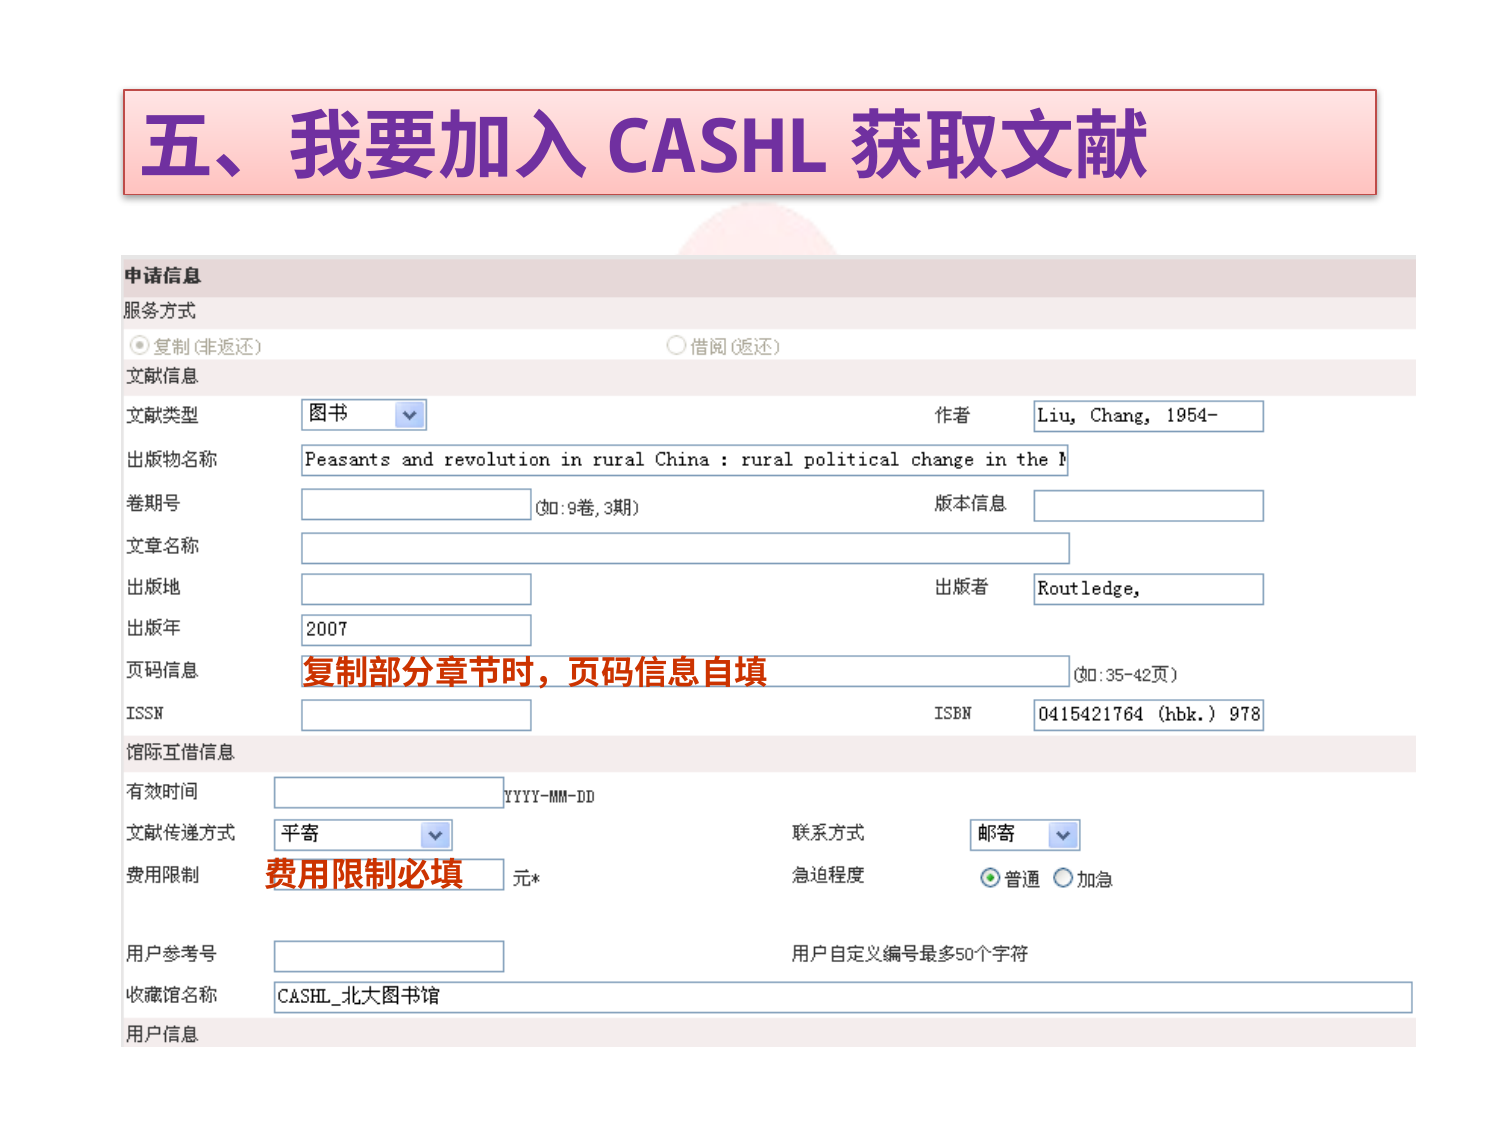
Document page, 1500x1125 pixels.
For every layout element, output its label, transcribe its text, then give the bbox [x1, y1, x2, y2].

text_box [120, 255, 1416, 1047]
text_box 五、我要加入CASHL获取文献 [123, 89, 1377, 195]
